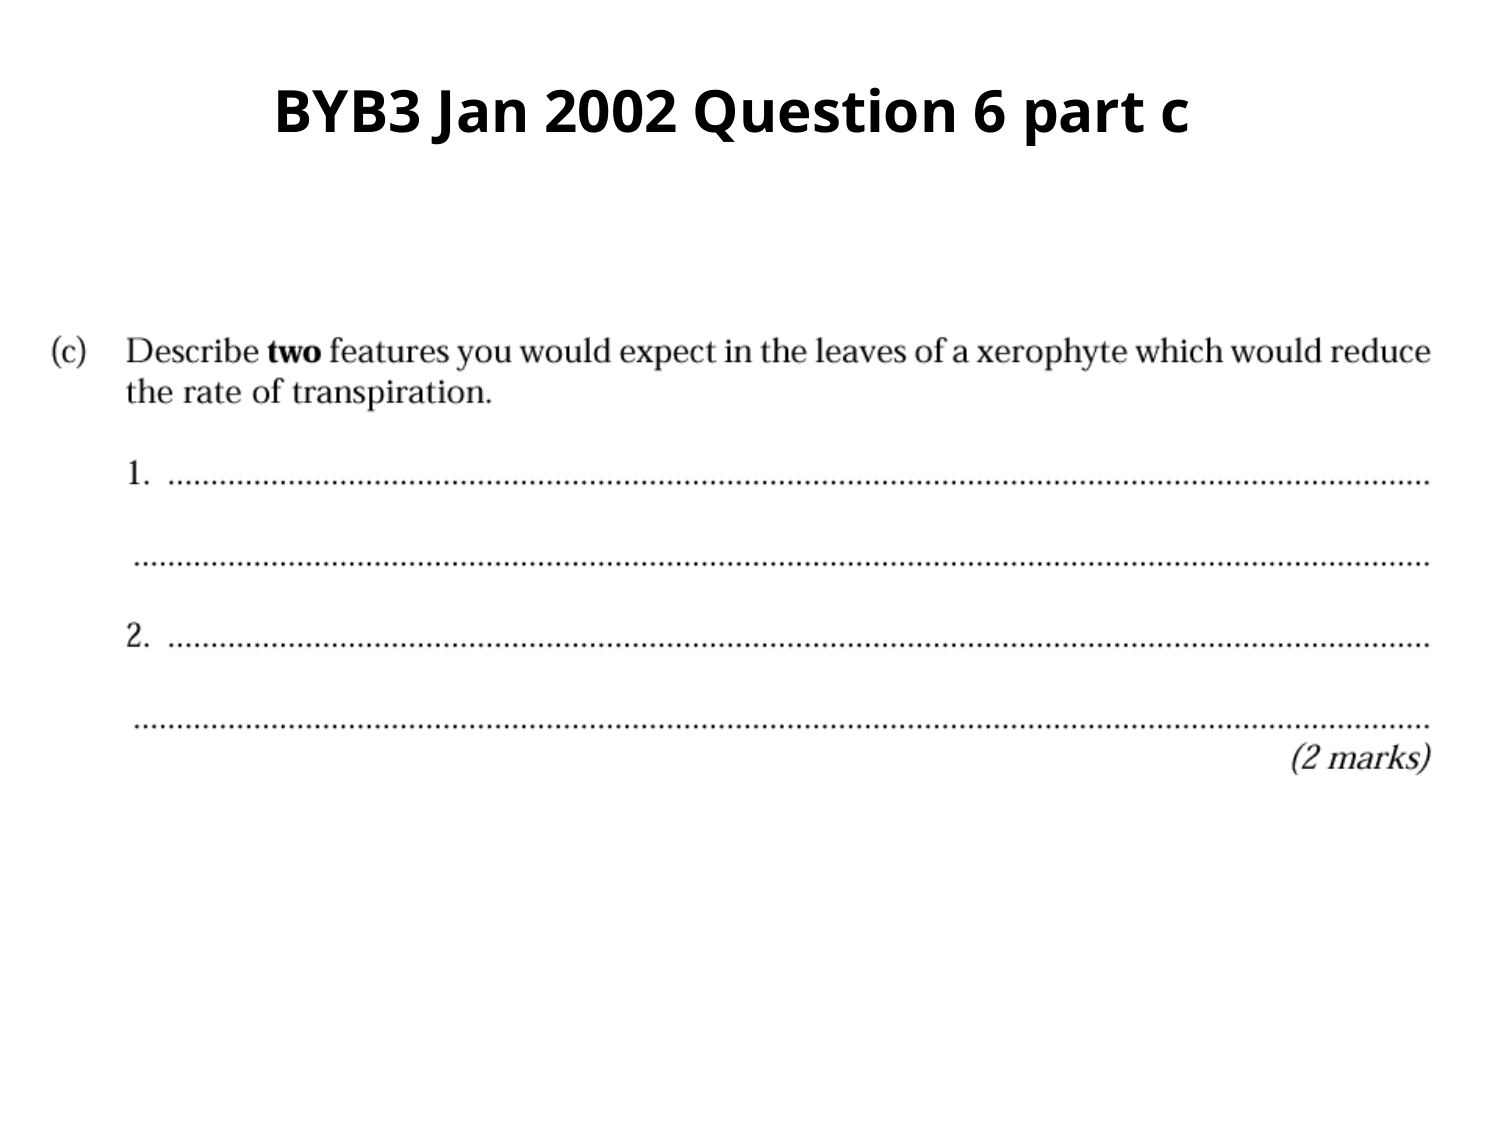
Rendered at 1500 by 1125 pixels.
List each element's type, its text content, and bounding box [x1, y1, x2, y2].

picture [24, 274, 1450, 813]
text_box BYB3 Jan 2002 Question 6 part c [258, 66, 1207, 152]
